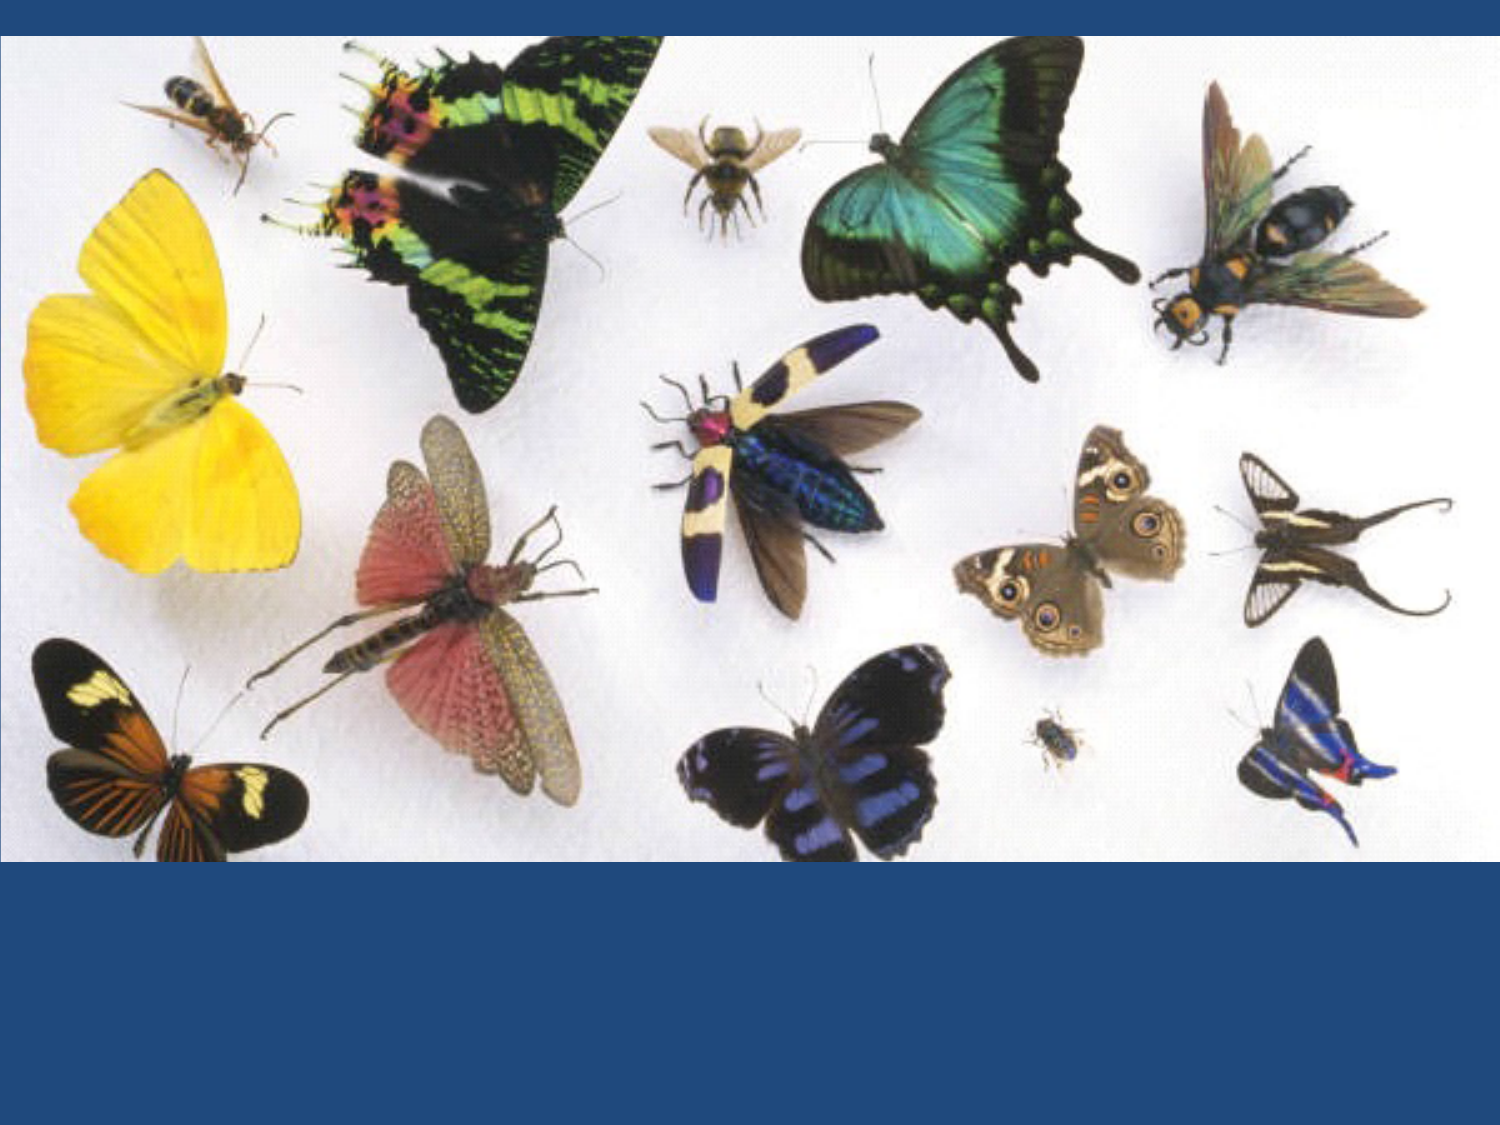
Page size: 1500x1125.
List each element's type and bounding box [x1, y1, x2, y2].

picture [0, 36, 1500, 862]
